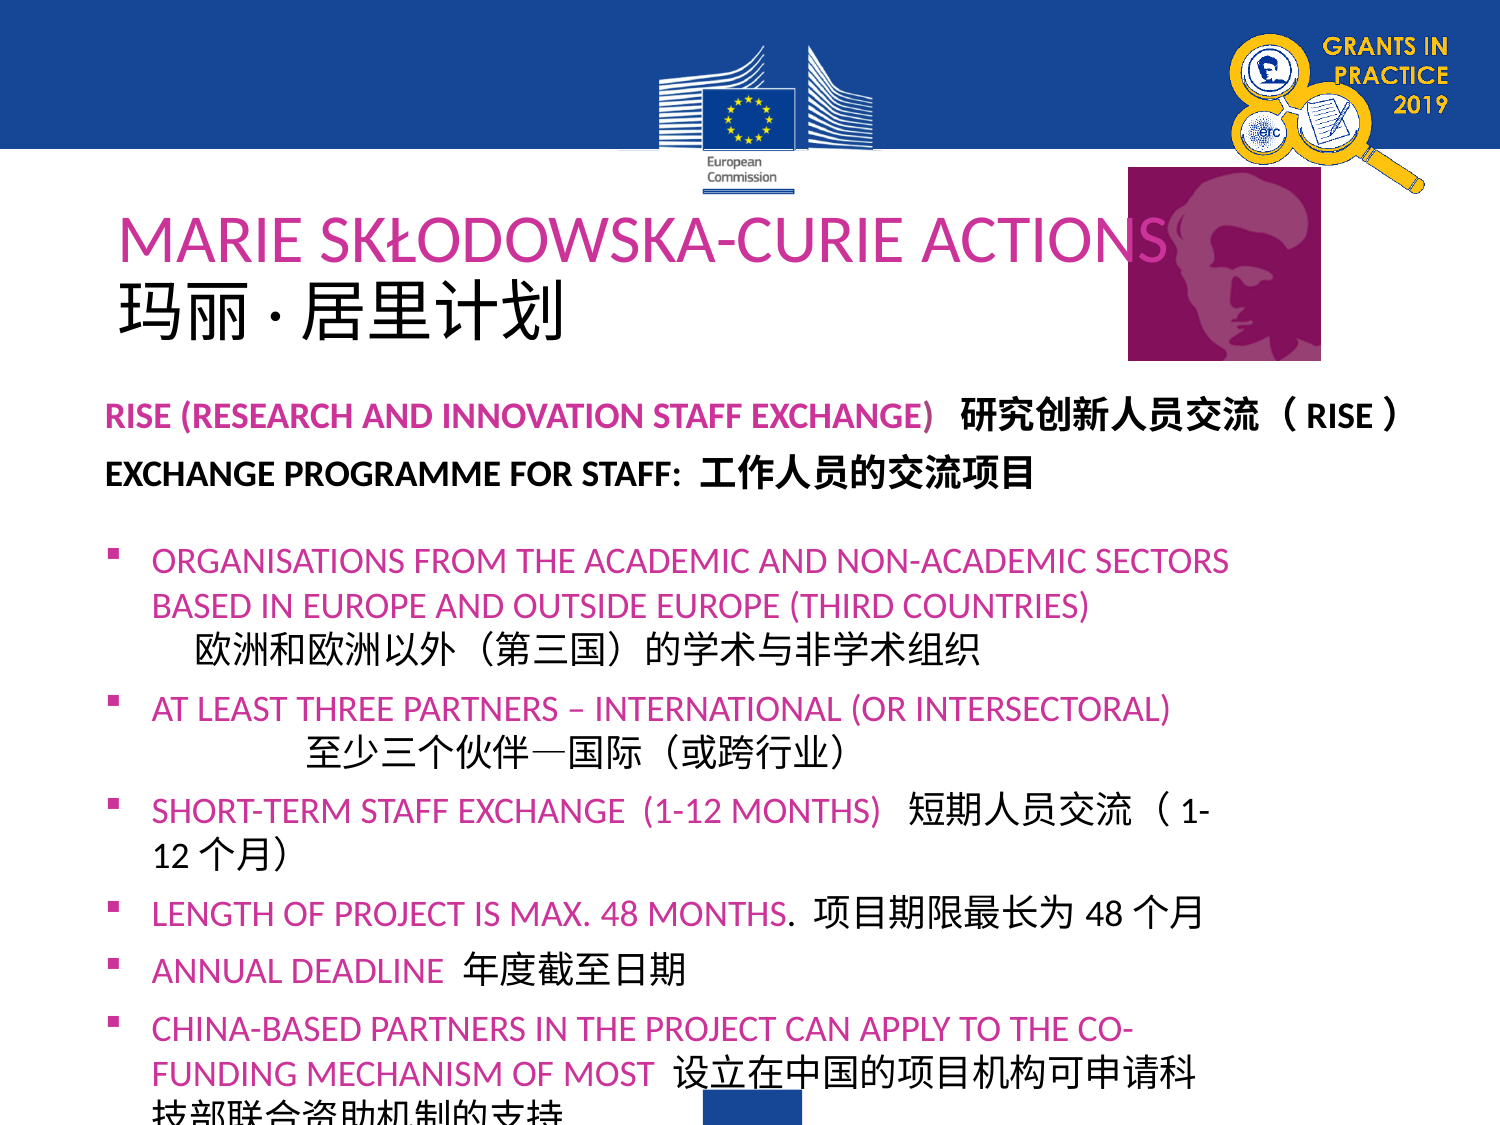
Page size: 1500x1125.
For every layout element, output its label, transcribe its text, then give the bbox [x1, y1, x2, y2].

text_box Organisations from the academic and non-academic sectors based in Europe and outside Europe (third countries) 欧洲和欧洲以外（第三国）的学术与非学术组织 at least three partners – international (or intersectoral) 至少三个伙伴—国际（或跨行业） Short-term staff Exchange (1-12 months) 短期人员交流（1-12个月） Length of project is max. 48 months. 项目期限最长为48个月 Annual deadline 年度截至日期 China-based partners in the project can apply to the Co-Funding Mechanism of MOST 设立在中国的项目机构可申请科技部联合资助机制的支持 [89, 528, 1250, 1125]
picture [1127, 25, 1458, 362]
text_box Marie Skłodowska-Curie Actions 玛丽·居里计划 [103, 167, 1397, 386]
text_box RISE (RESEARCH AND INNOVATION STAFF EXCHANGE) 研究创新人员交流（rise） exchange programme for staff: 工作人员的交流项目 [90, 383, 1484, 585]
picture [618, 30, 882, 197]
text_box [0, 0, 1500, 151]
